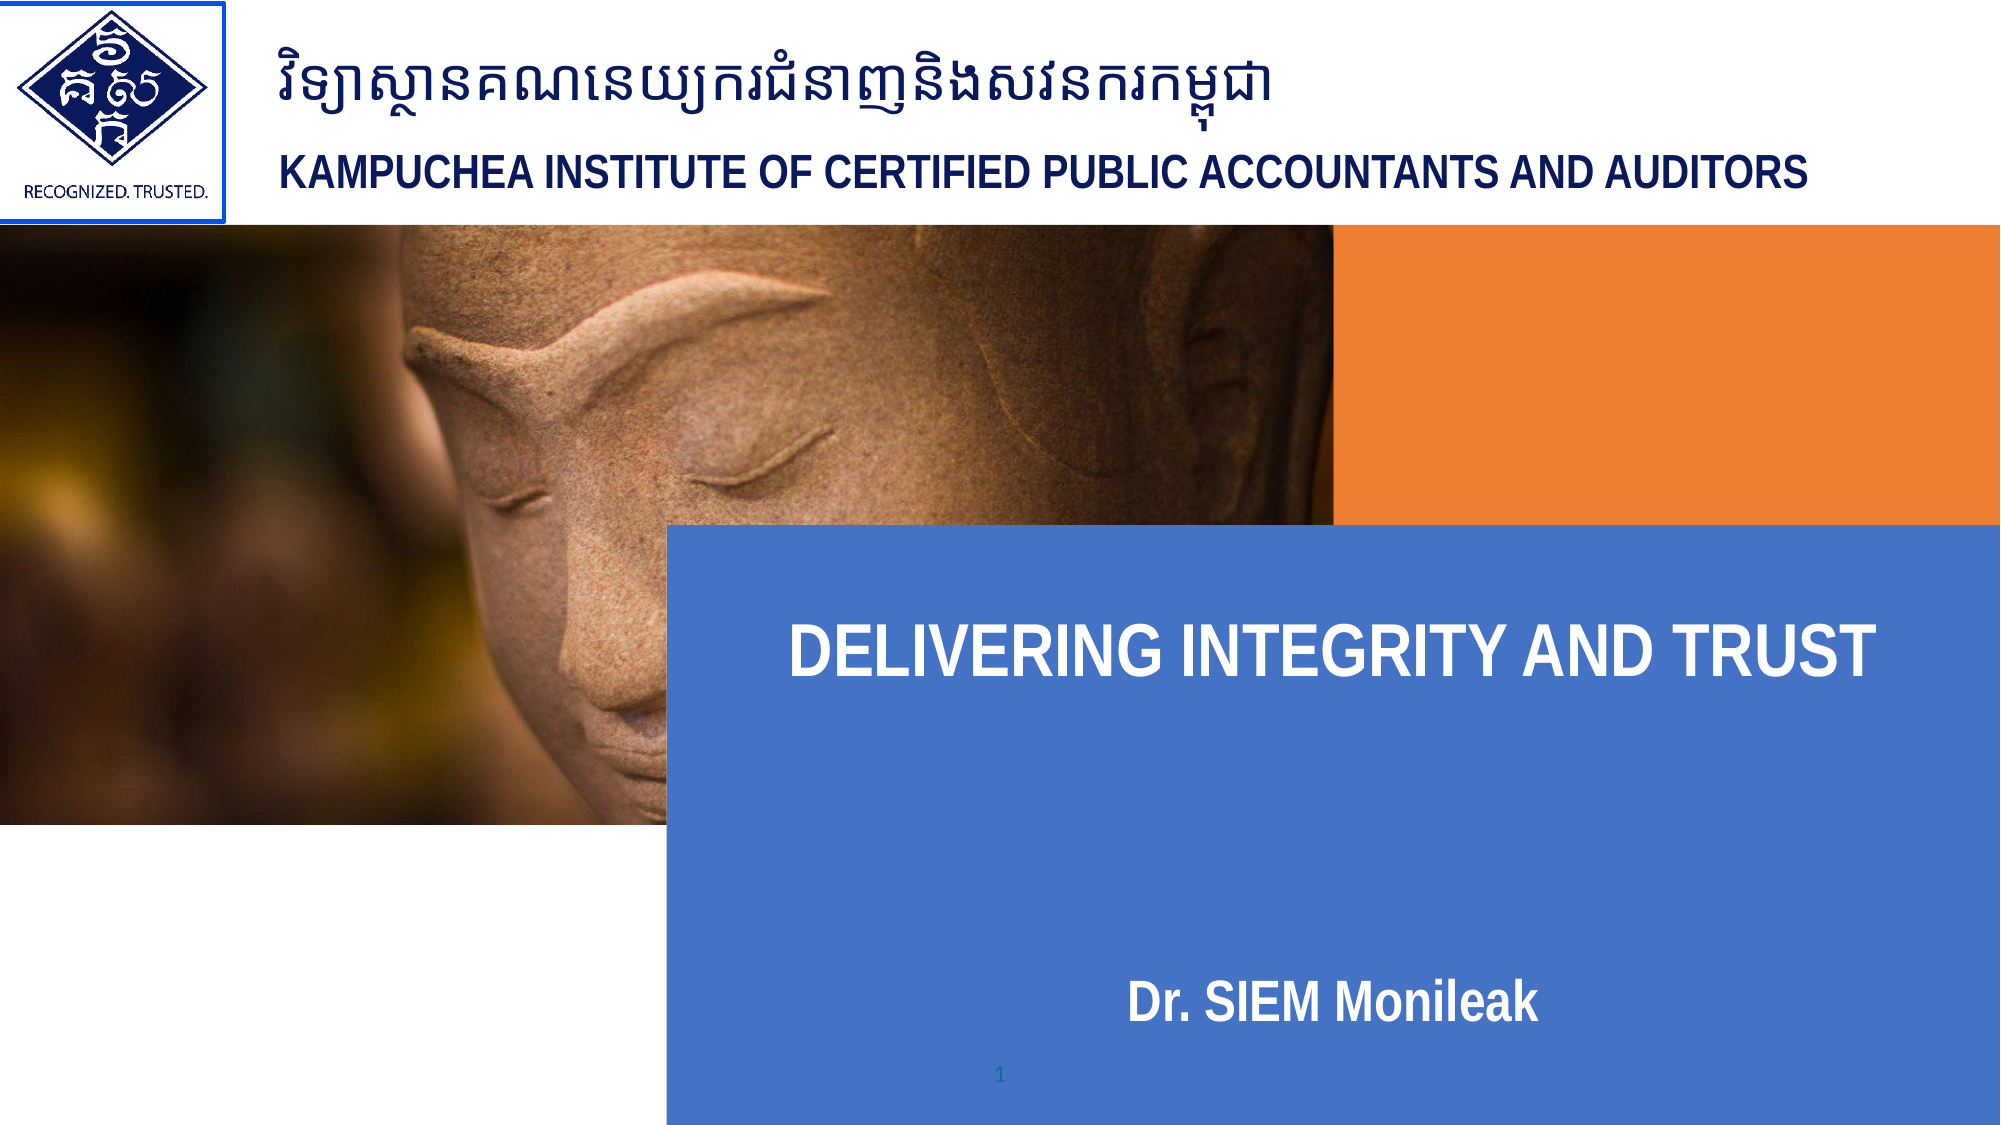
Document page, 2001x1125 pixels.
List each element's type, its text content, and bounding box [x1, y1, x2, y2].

picture [0, 224, 1334, 825]
slide_number 1 [666, 1043, 1334, 1103]
title DELIVERING INTEGRITY AND TRUST [1334, 602, 2000, 701]
subtitle Dr. SIEM Monileak [666, 963, 2000, 1043]
text_box វិទ្យាស្ថានគណនេយ្យករជំនាញនិងសវនករកម្ពុជា KAMPUCHEA INSTITUTE OF CERTIFIED PUBLIC ACCOUNTANTS AND AUDITORS [264, 0, 2000, 232]
picture [0, 5, 222, 219]
